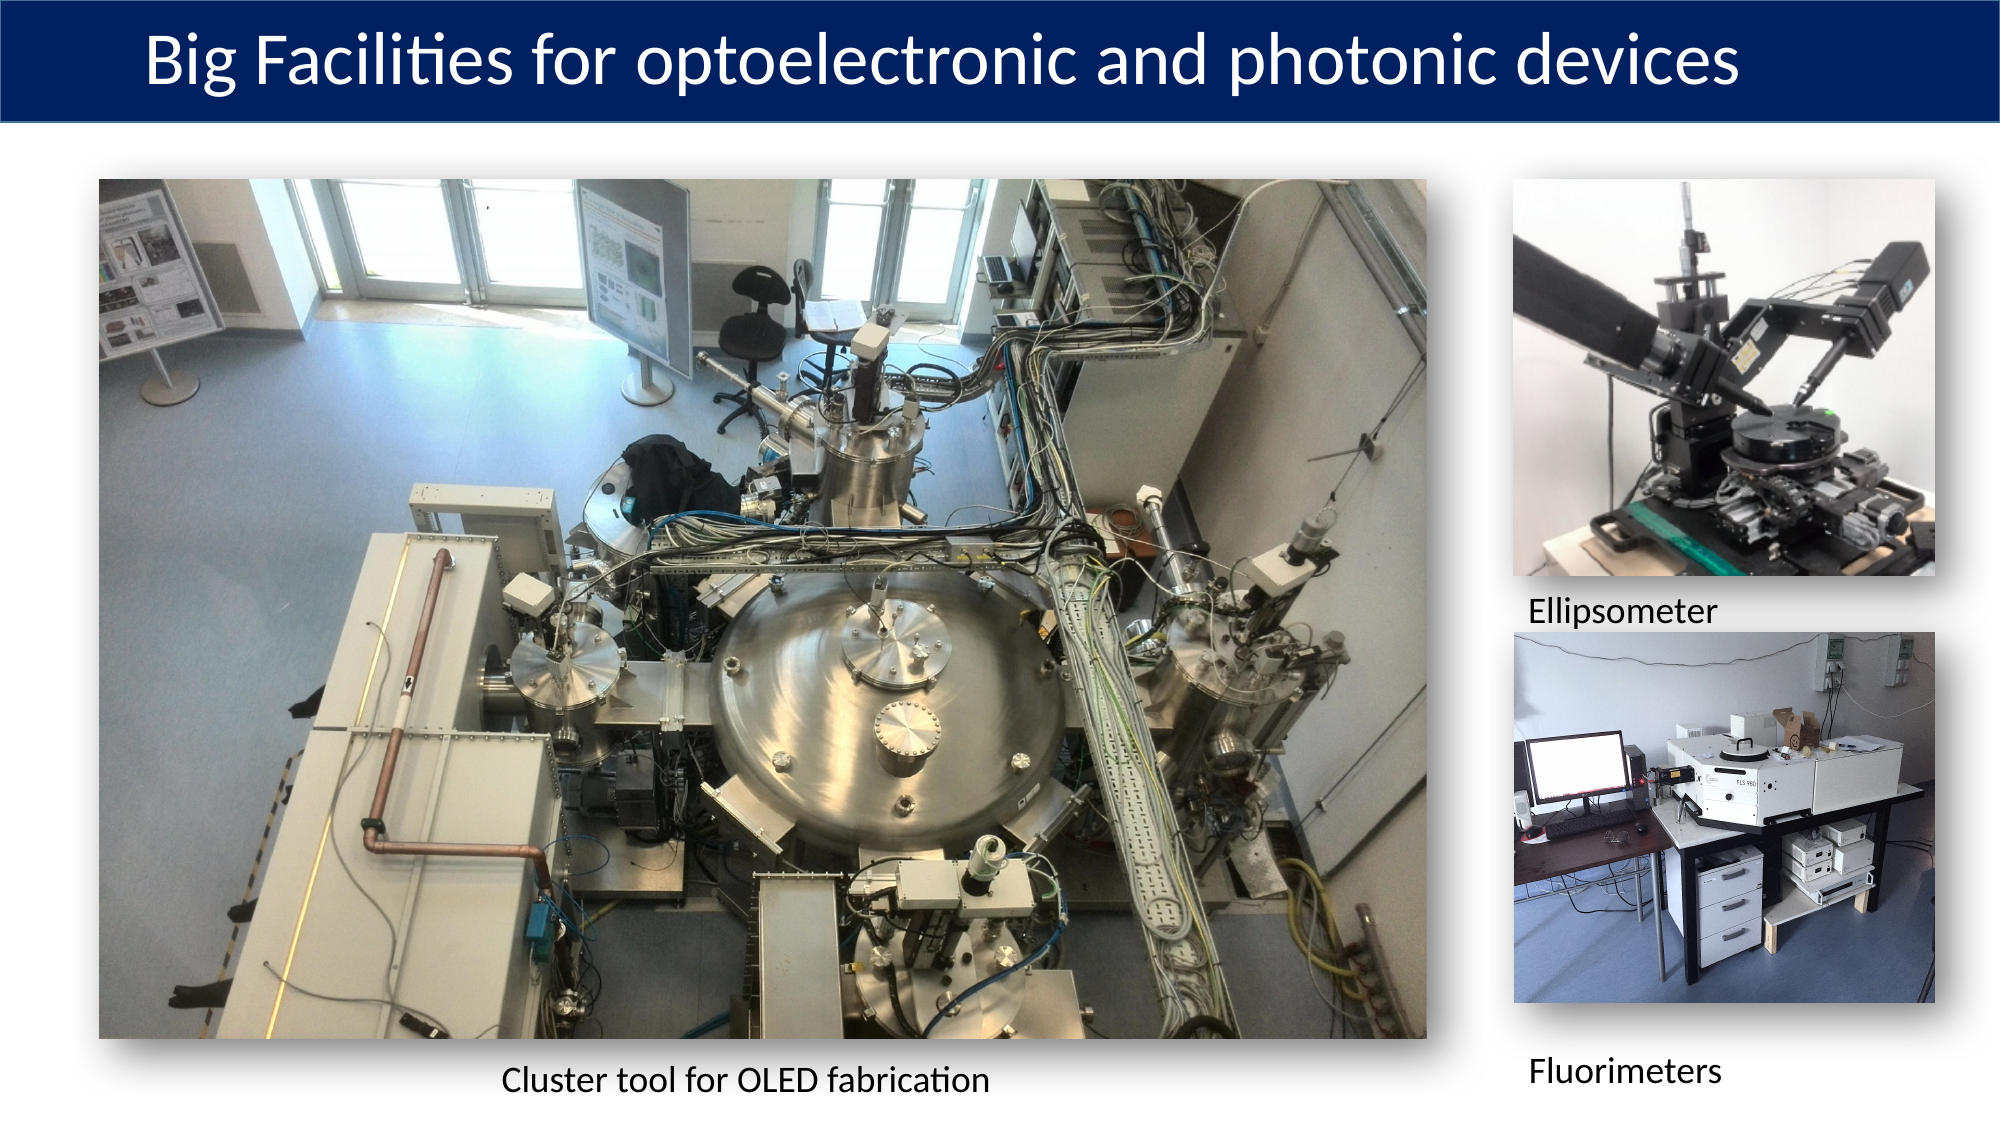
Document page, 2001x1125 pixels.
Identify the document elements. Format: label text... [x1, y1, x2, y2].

text_box Cluster tool for OLED fabrication [486, 1047, 1261, 1107]
text_box Fluorimeters [1514, 1038, 2000, 1099]
picture [1514, 632, 1935, 1003]
picture [1513, 179, 1935, 576]
text_box Big Facilities for optoelectronic and photonic devices [129, 1, 1969, 107]
text_box Ellipsometer [1513, 578, 2000, 639]
picture [99, 179, 1427, 1039]
text_box [0, 0, 2000, 123]
